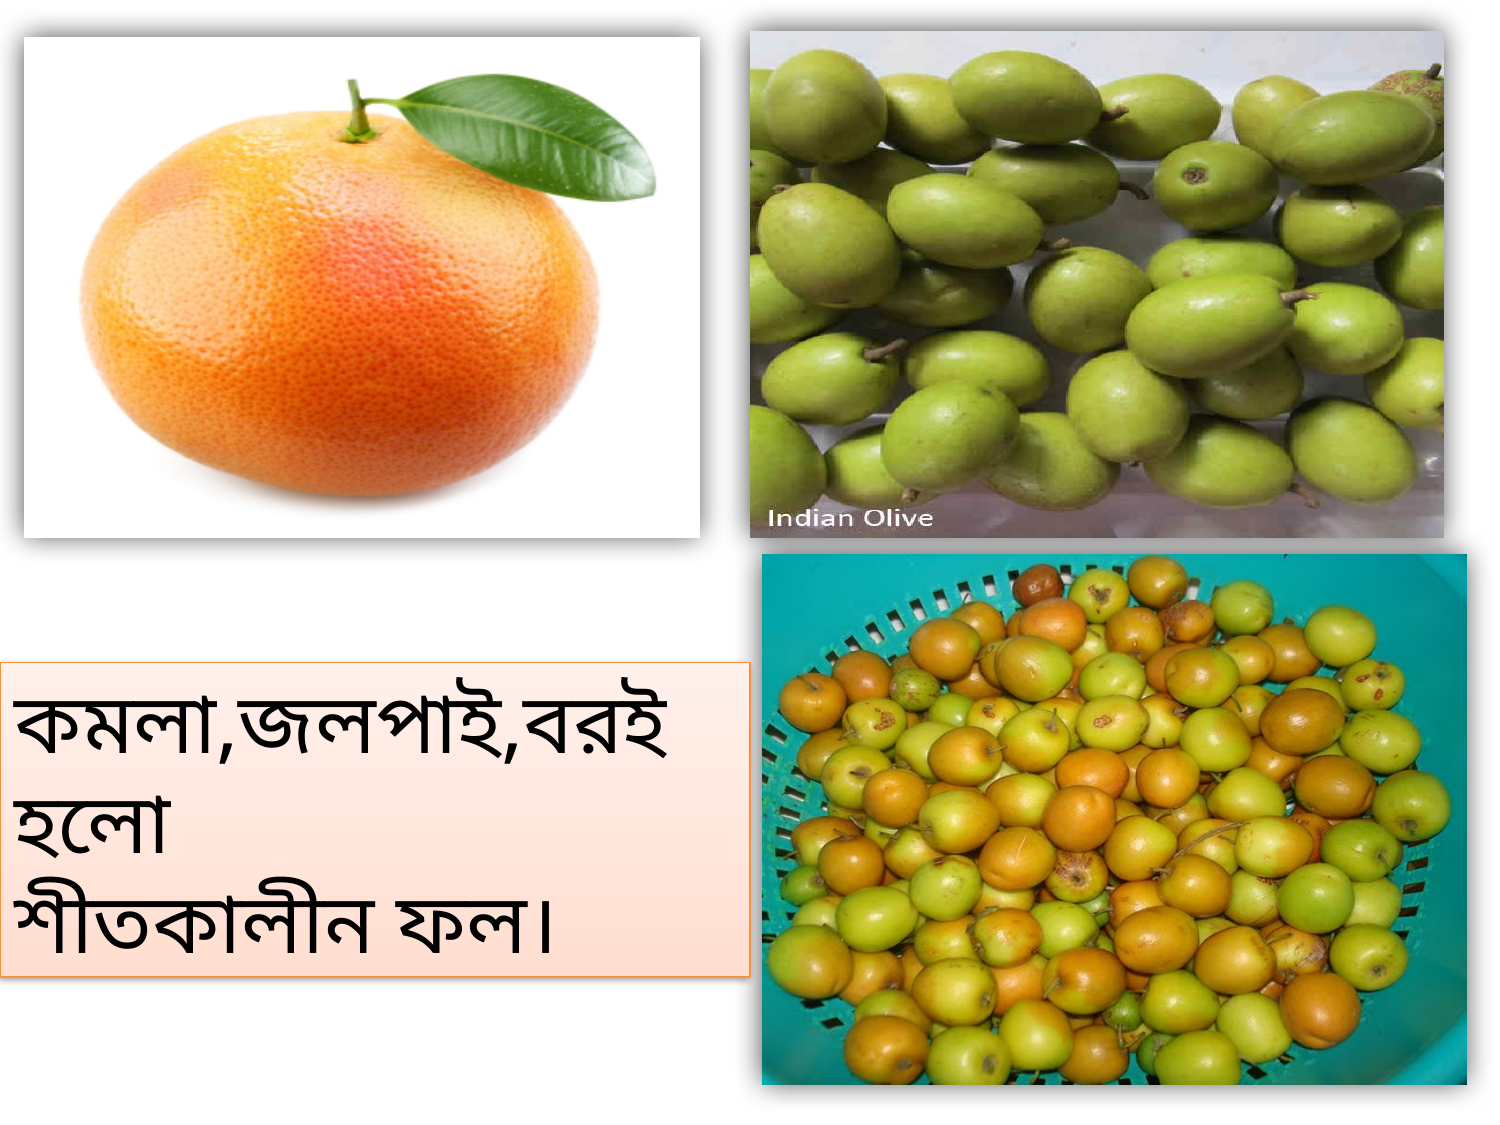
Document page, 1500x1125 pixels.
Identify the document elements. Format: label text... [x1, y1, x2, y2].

picture [762, 554, 1467, 1085]
picture [24, 37, 701, 538]
picture [749, 30, 1444, 538]
text_box কমলা,জলপাই,বরই হলো শীতকালীন ফল। [0, 662, 751, 978]
